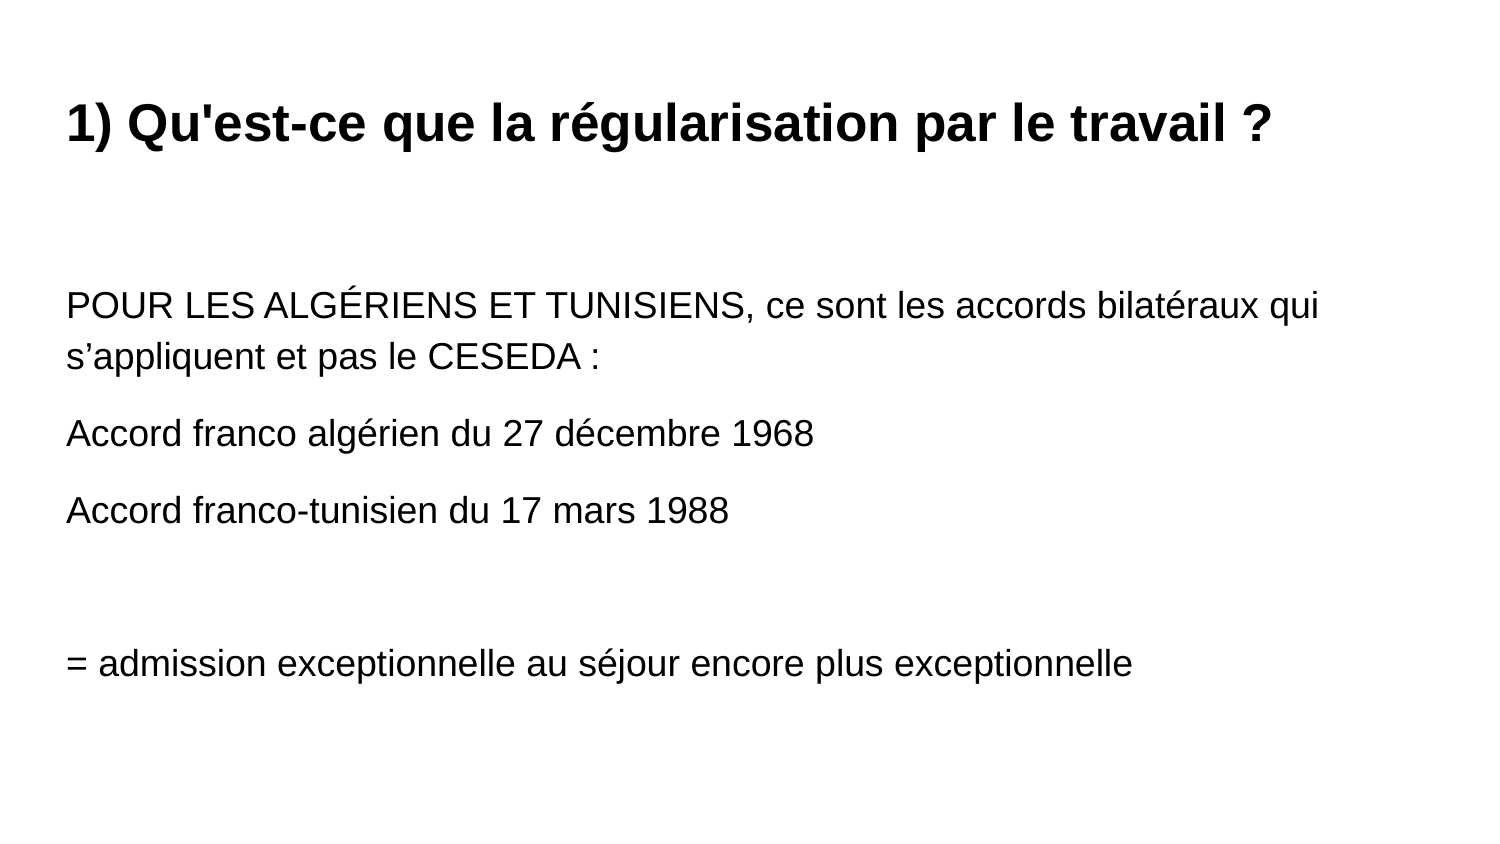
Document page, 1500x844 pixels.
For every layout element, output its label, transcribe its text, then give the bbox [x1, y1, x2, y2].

list POUR LES ALGÉRIENS ET TUNISIENS, ce sont les accords bilatéraux qui s’appliquent et pas le CESEDA : Accord franco algérien du 27 décembre 1968 Accord franco-tunisien du 17 mars 1988 = admission exceptionnelle au séjour encore plus exceptionnelle [51, 189, 1449, 750]
title 1) Qu'est-ce que la régularisation par le travail ? [51, 72, 1449, 167]
